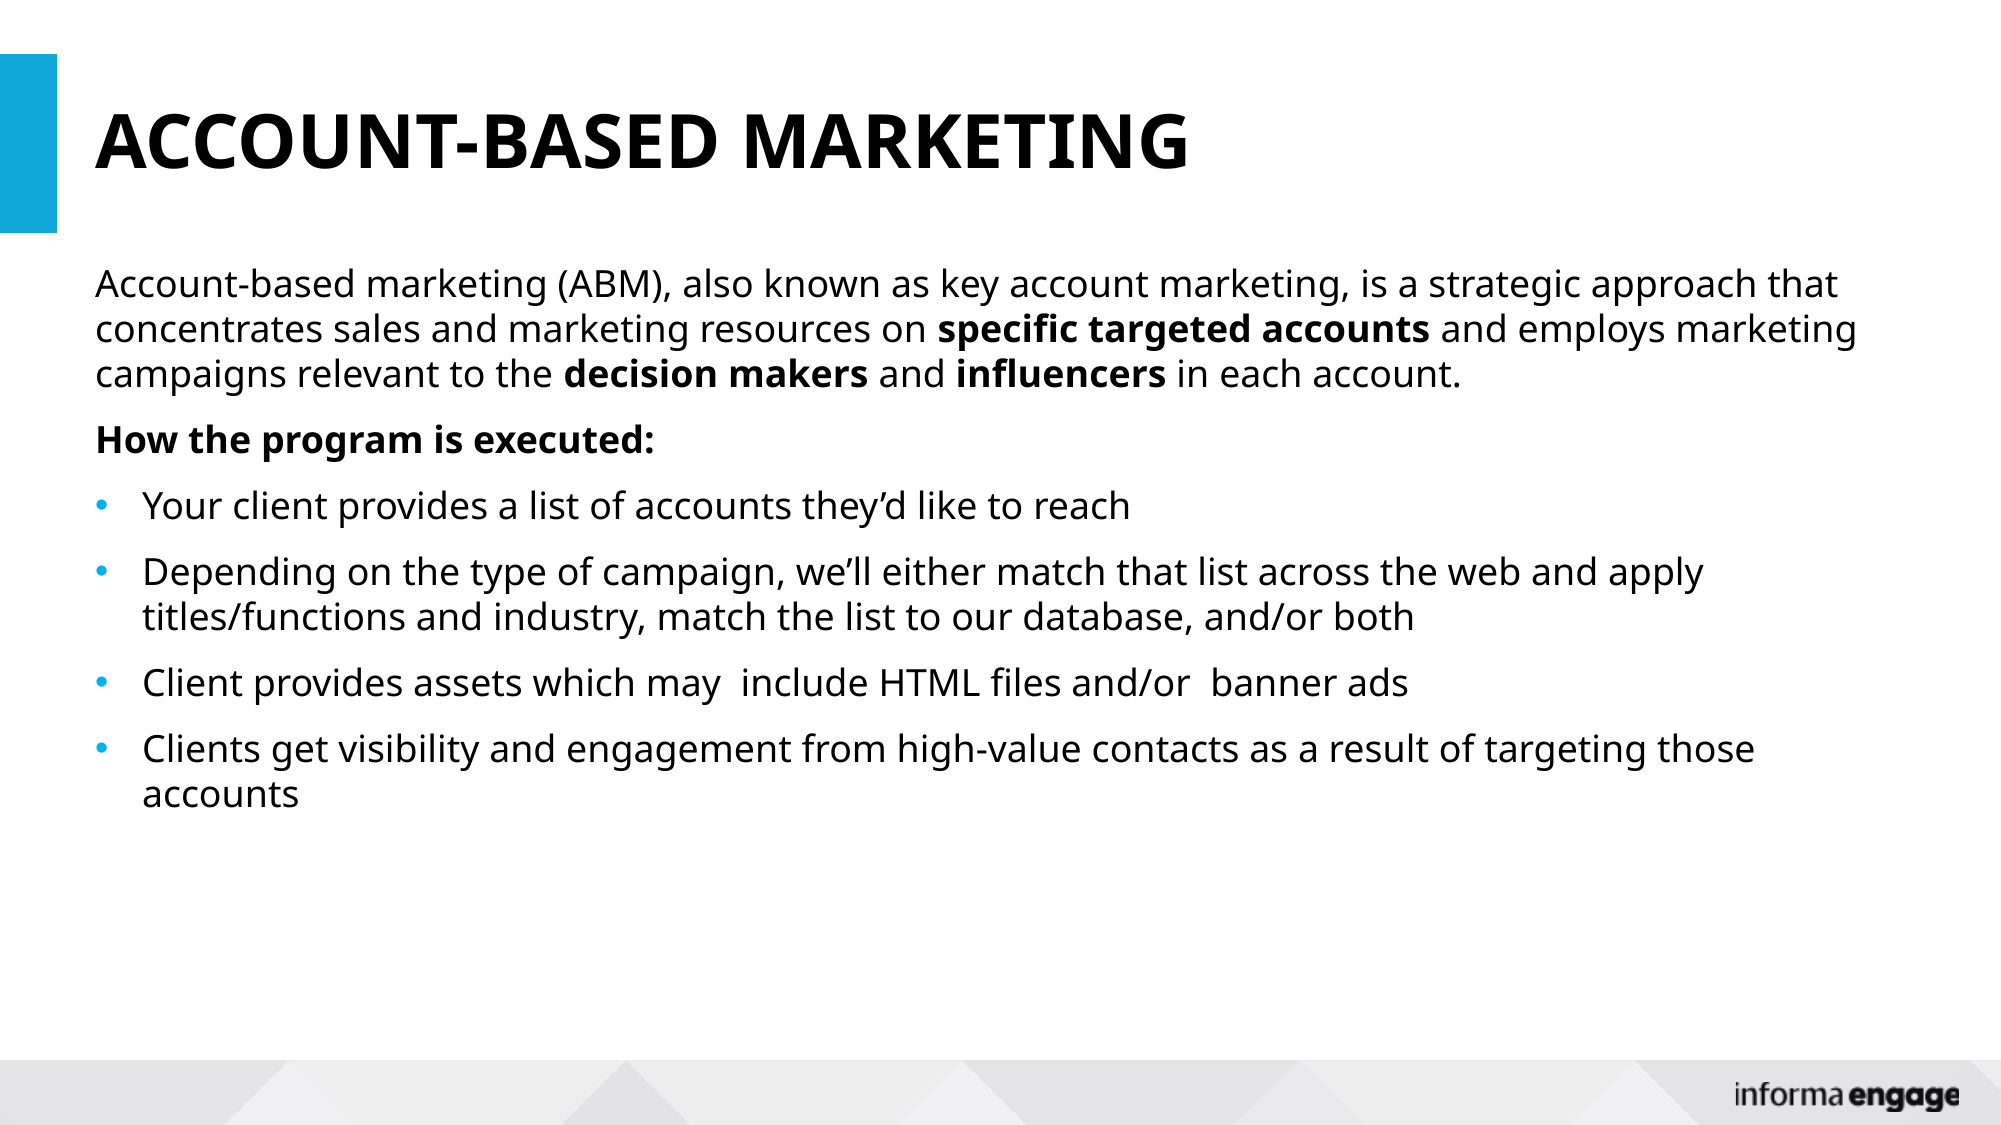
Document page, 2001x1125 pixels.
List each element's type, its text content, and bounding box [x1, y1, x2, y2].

picture [1907, 1089, 1922, 1104]
picture [1875, 1089, 1883, 1104]
picture [1850, 1089, 1864, 1104]
picture [1811, 1089, 1815, 1104]
title ACCOUNT-BASED MARKETING [80, 56, 1920, 233]
picture [1926, 1089, 1942, 1112]
list Account-based marketing (ABM), also known as key account marketing, is a strategic approach that concentrates sales and marketing resources on specific targeted accounts and employs marketing campaigns relevant to the decision makers and influencers in each account. How the program is executed: Your client provides a list of accounts they’d like to reach Depending on the type of campaign, we’ll either match that list across the web and apply titles/functions and industry, match the list to our database, and/or both Client provides assets which may include HTML files and/or banner ads Clients get visibility and engagement from high-value contacts as a result of targeting those accounts [80, 253, 1920, 563]
picture [1869, 1089, 1874, 1104]
picture [1821, 1089, 1825, 1104]
picture [1946, 1089, 1959, 1104]
picture [1888, 1089, 1902, 1112]
